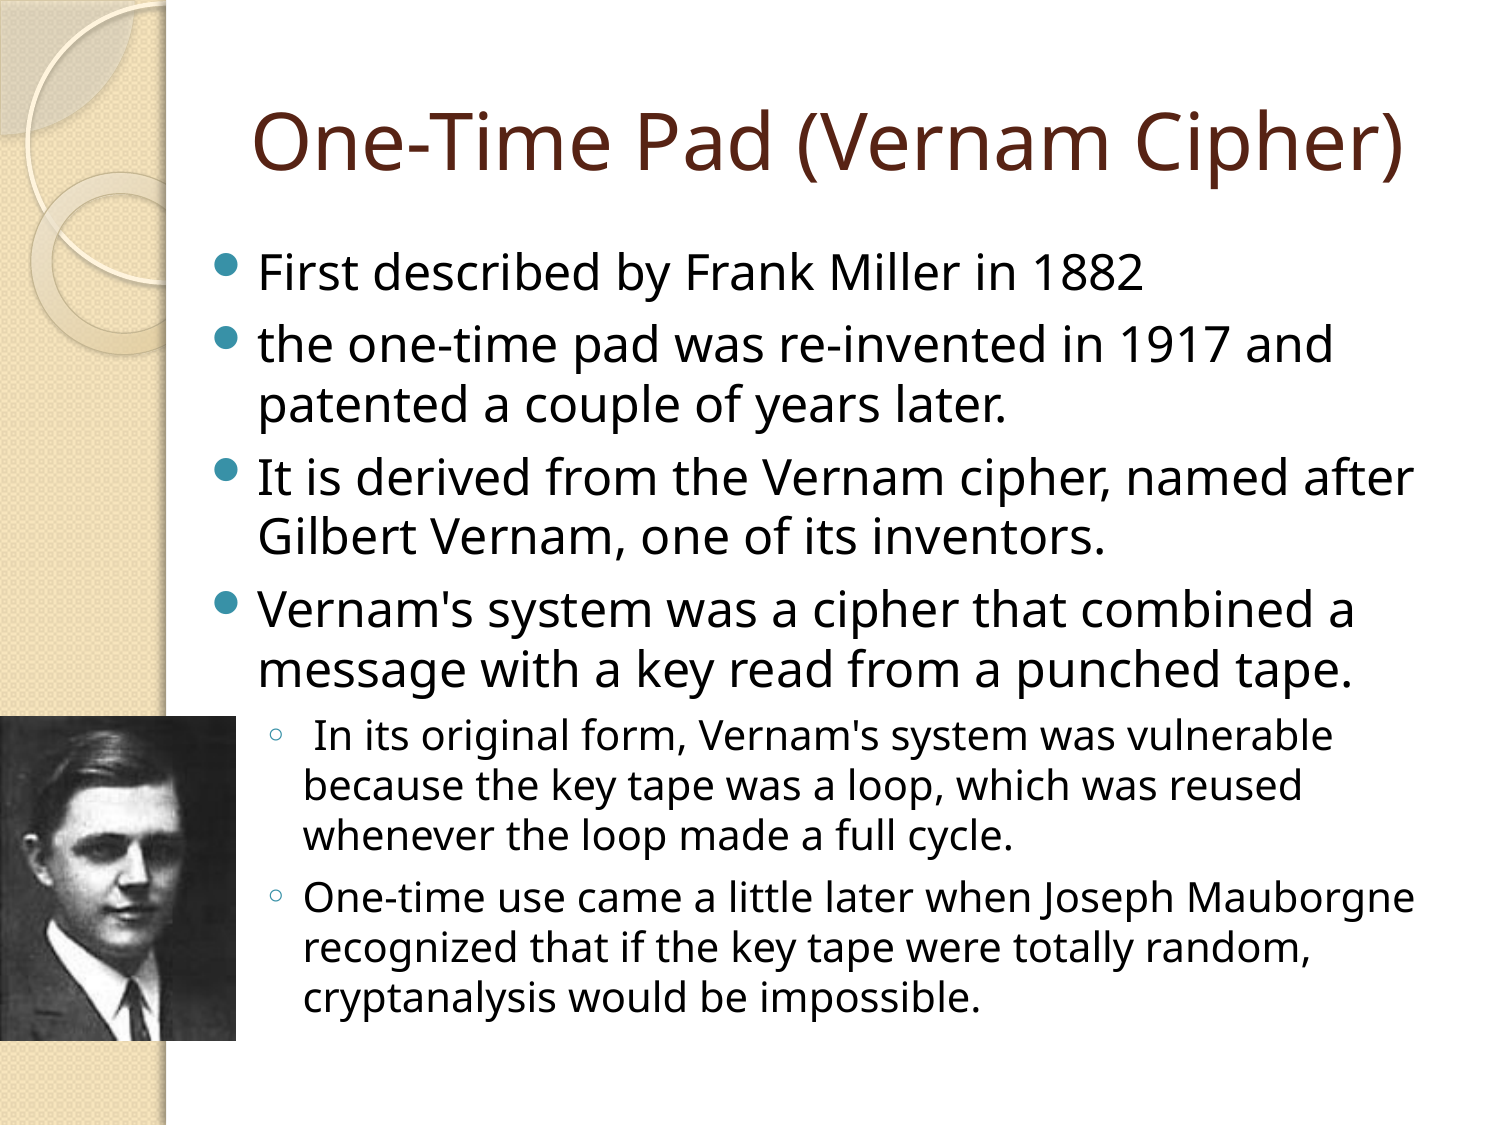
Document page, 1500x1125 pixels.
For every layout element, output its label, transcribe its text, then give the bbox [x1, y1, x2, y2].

list First described by Frank Miller in 1882 the one-time pad was re-invented in 1917 and patented a couple of years later. It is derived from the Vernam cipher, named after Gilbert Vernam, one of its inventors. Vernam's system was a cipher that combined a message with a key read from a punched tape. In its original form, Vernam's system was vulnerable because the key tape was a loop, which was reused whenever the loop made a full cycle. One-time use came a little later when Joseph Mauborgne recognized that if the key tape were totally random, cryptanalysis would be impossible. [183, 232, 1466, 1073]
picture [0, 716, 236, 1041]
title One-Time Pad (Vernam Cipher) [235, 45, 1466, 232]
